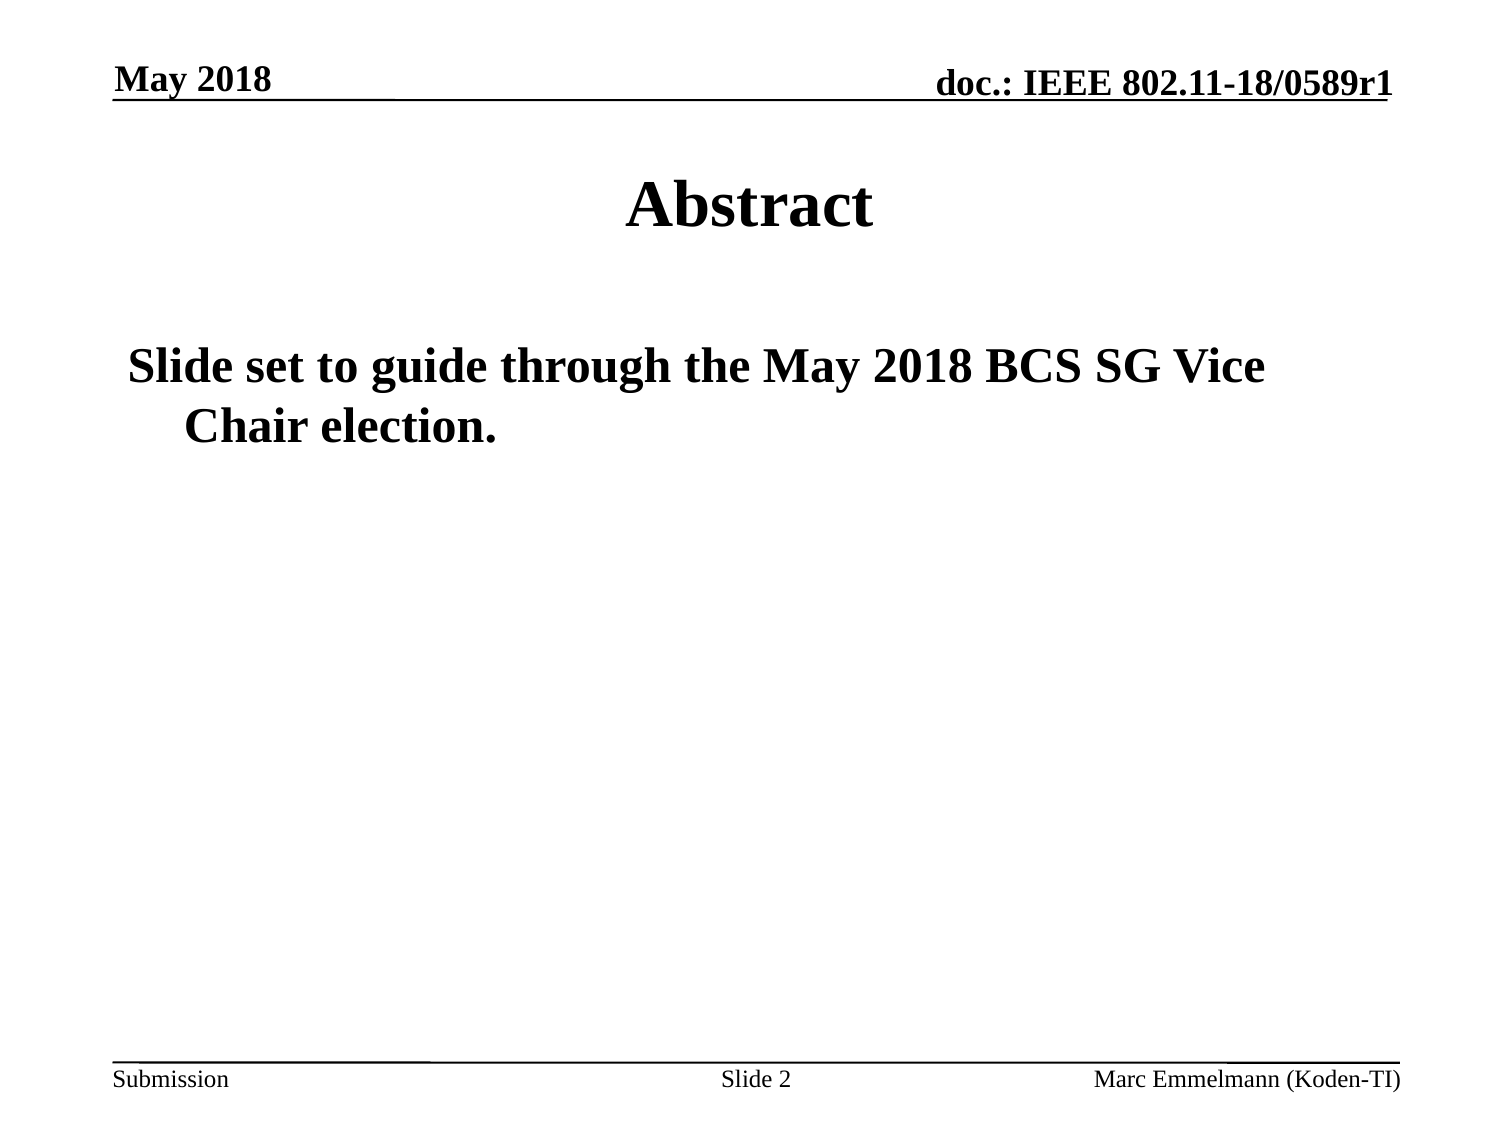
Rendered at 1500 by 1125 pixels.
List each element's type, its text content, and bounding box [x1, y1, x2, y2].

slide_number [114, 54, 540, 100]
slide_number Slide 2 [712, 1061, 800, 1123]
title Abstract [112, 112, 1388, 288]
footer Marc Emmelmann (Koden-TI) [902, 1061, 1402, 1093]
list Slide set to guide through the May 2018 BCS SG Vice Chair election. [112, 324, 1388, 1001]
